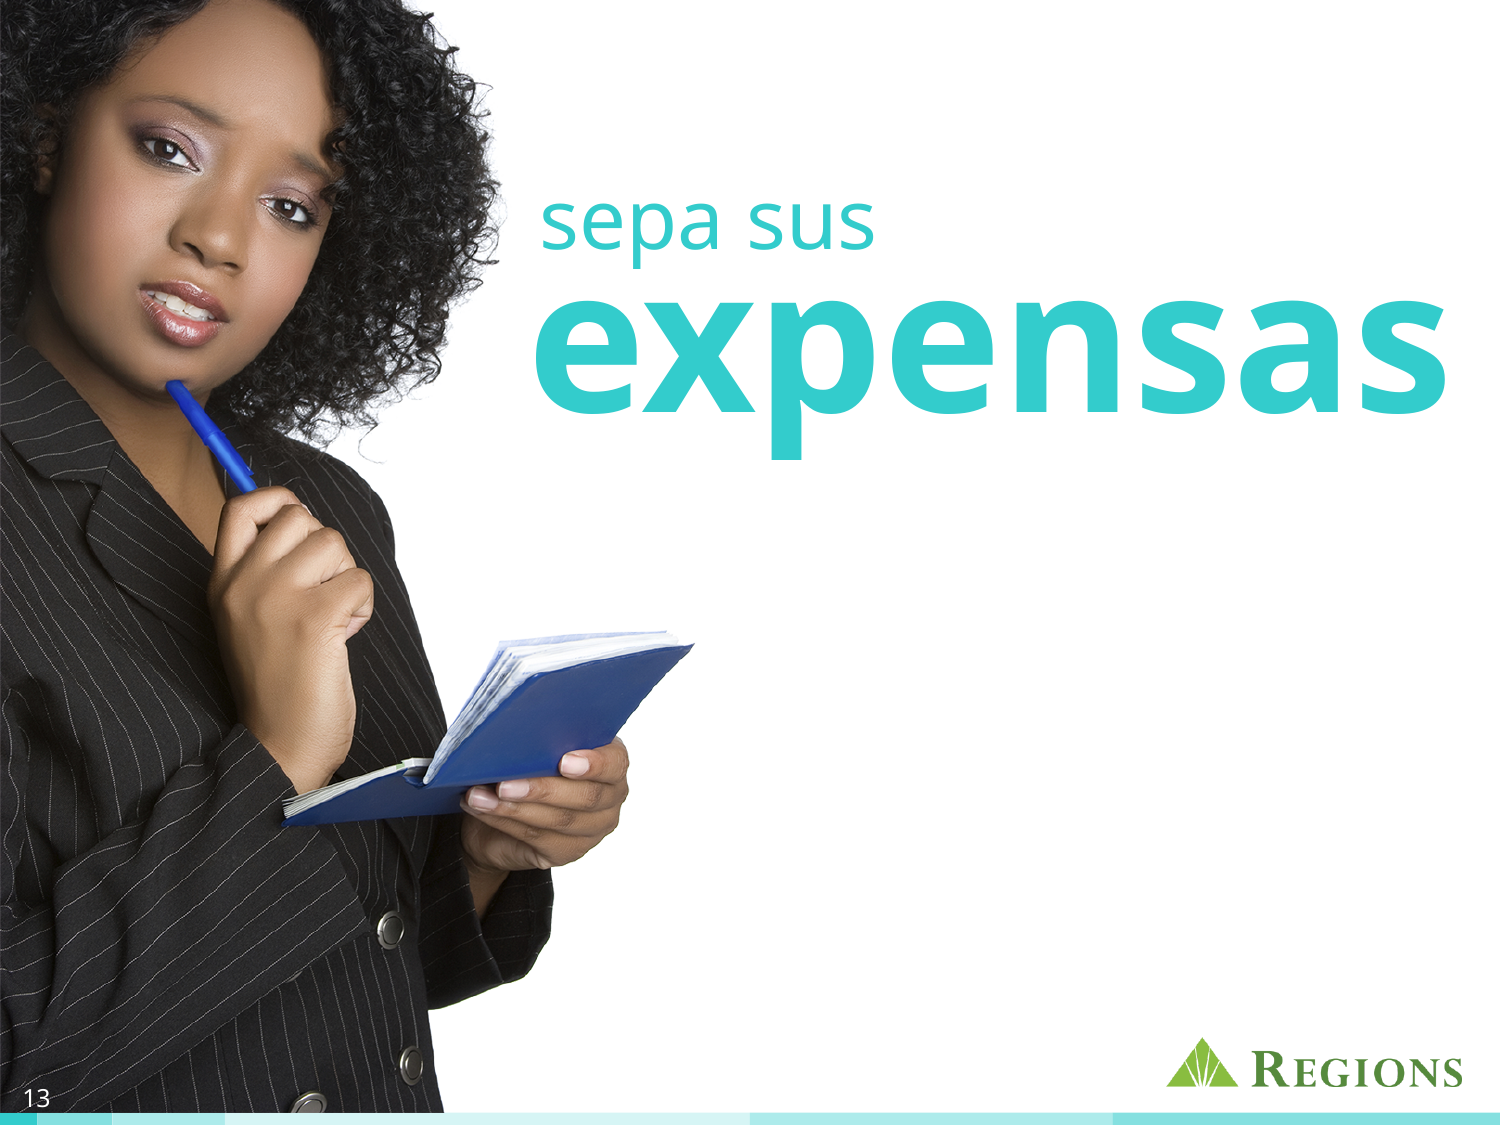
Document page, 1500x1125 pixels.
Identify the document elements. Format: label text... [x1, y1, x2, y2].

picture [1166, 1037, 1462, 1087]
text_box expensas [746, 204, 1500, 460]
picture [0, 0, 742, 1113]
text_box 13 [0, 1121, 188, 1125]
text_box sepa sus [746, 158, 1400, 274]
